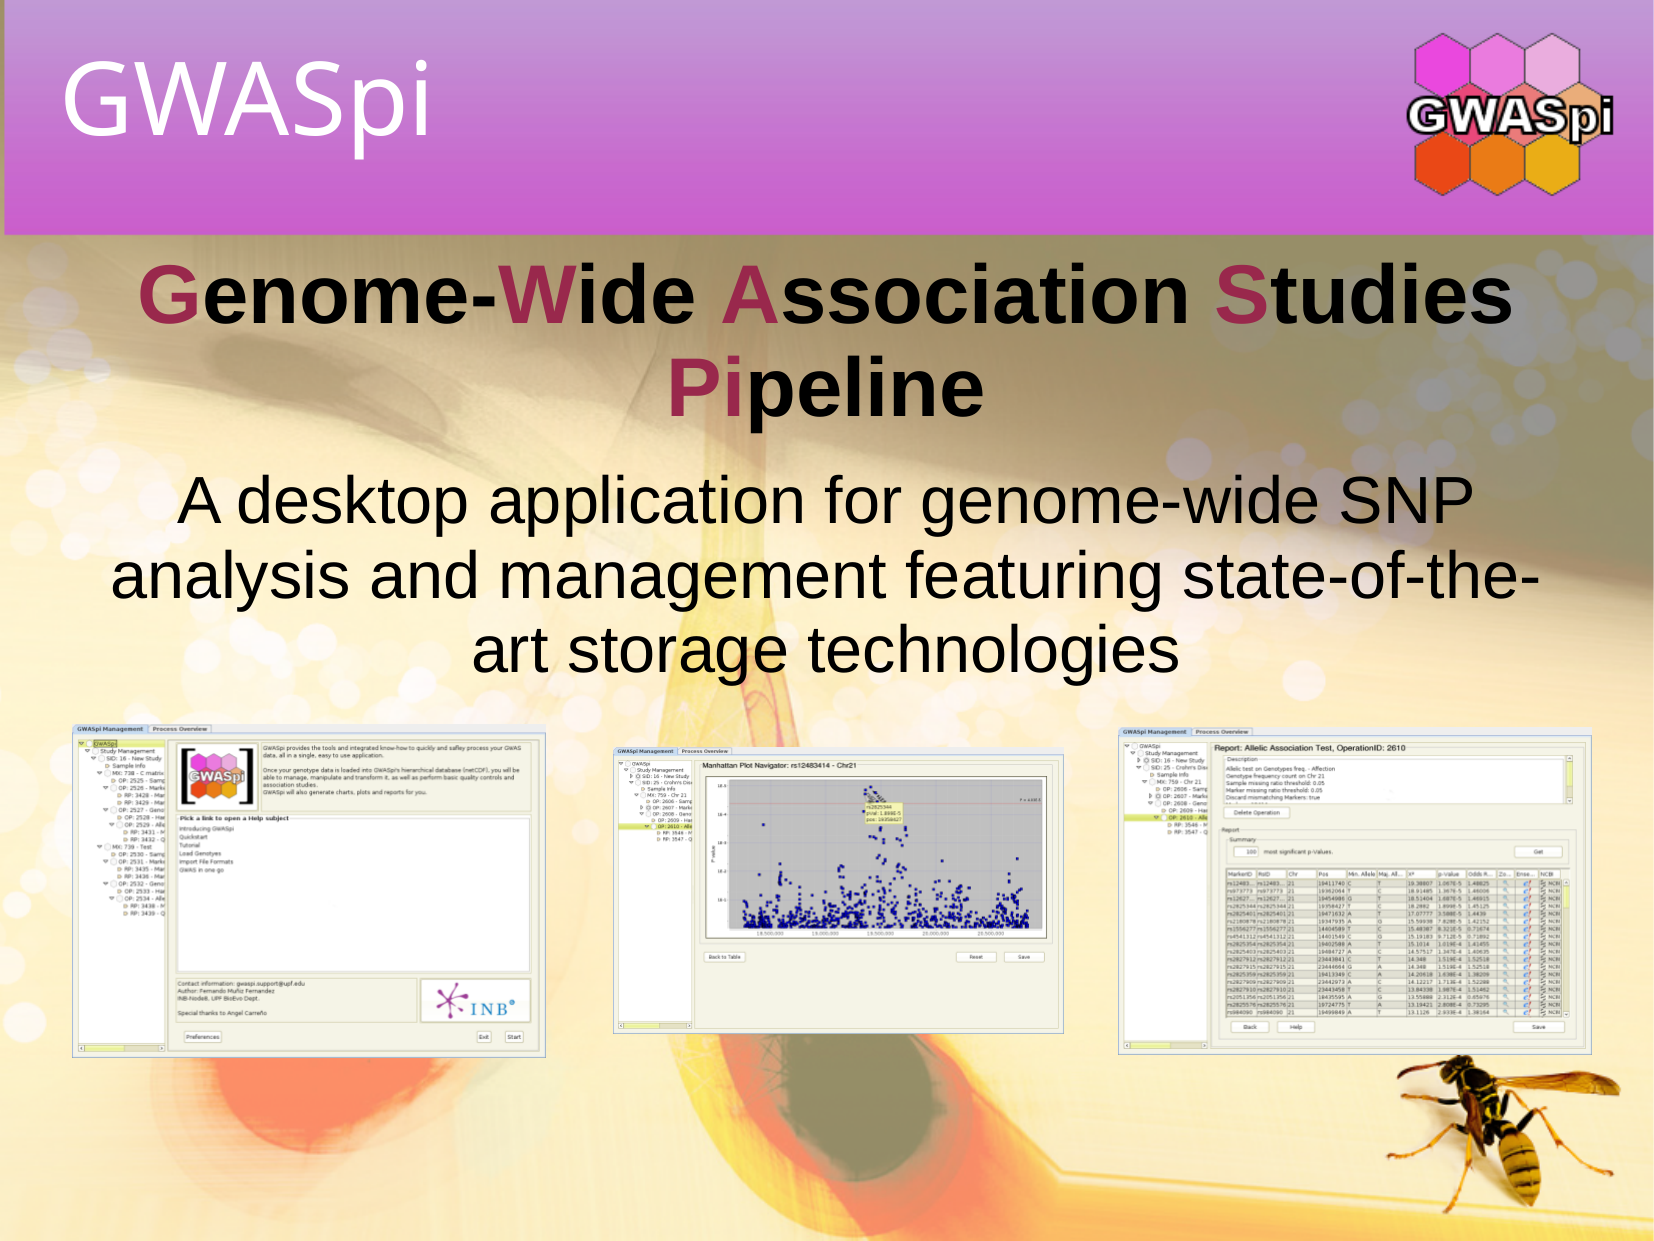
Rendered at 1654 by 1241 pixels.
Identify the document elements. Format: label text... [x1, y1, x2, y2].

picture [0, 0, 1654, 1241]
list Genome-Wide Association Studies Pipeline A desktop application for genome-wide SNP analysis and management featuring state-of-the-art storage technologies [82, 242, 1571, 725]
title GWASpi [5, 0, 1495, 237]
